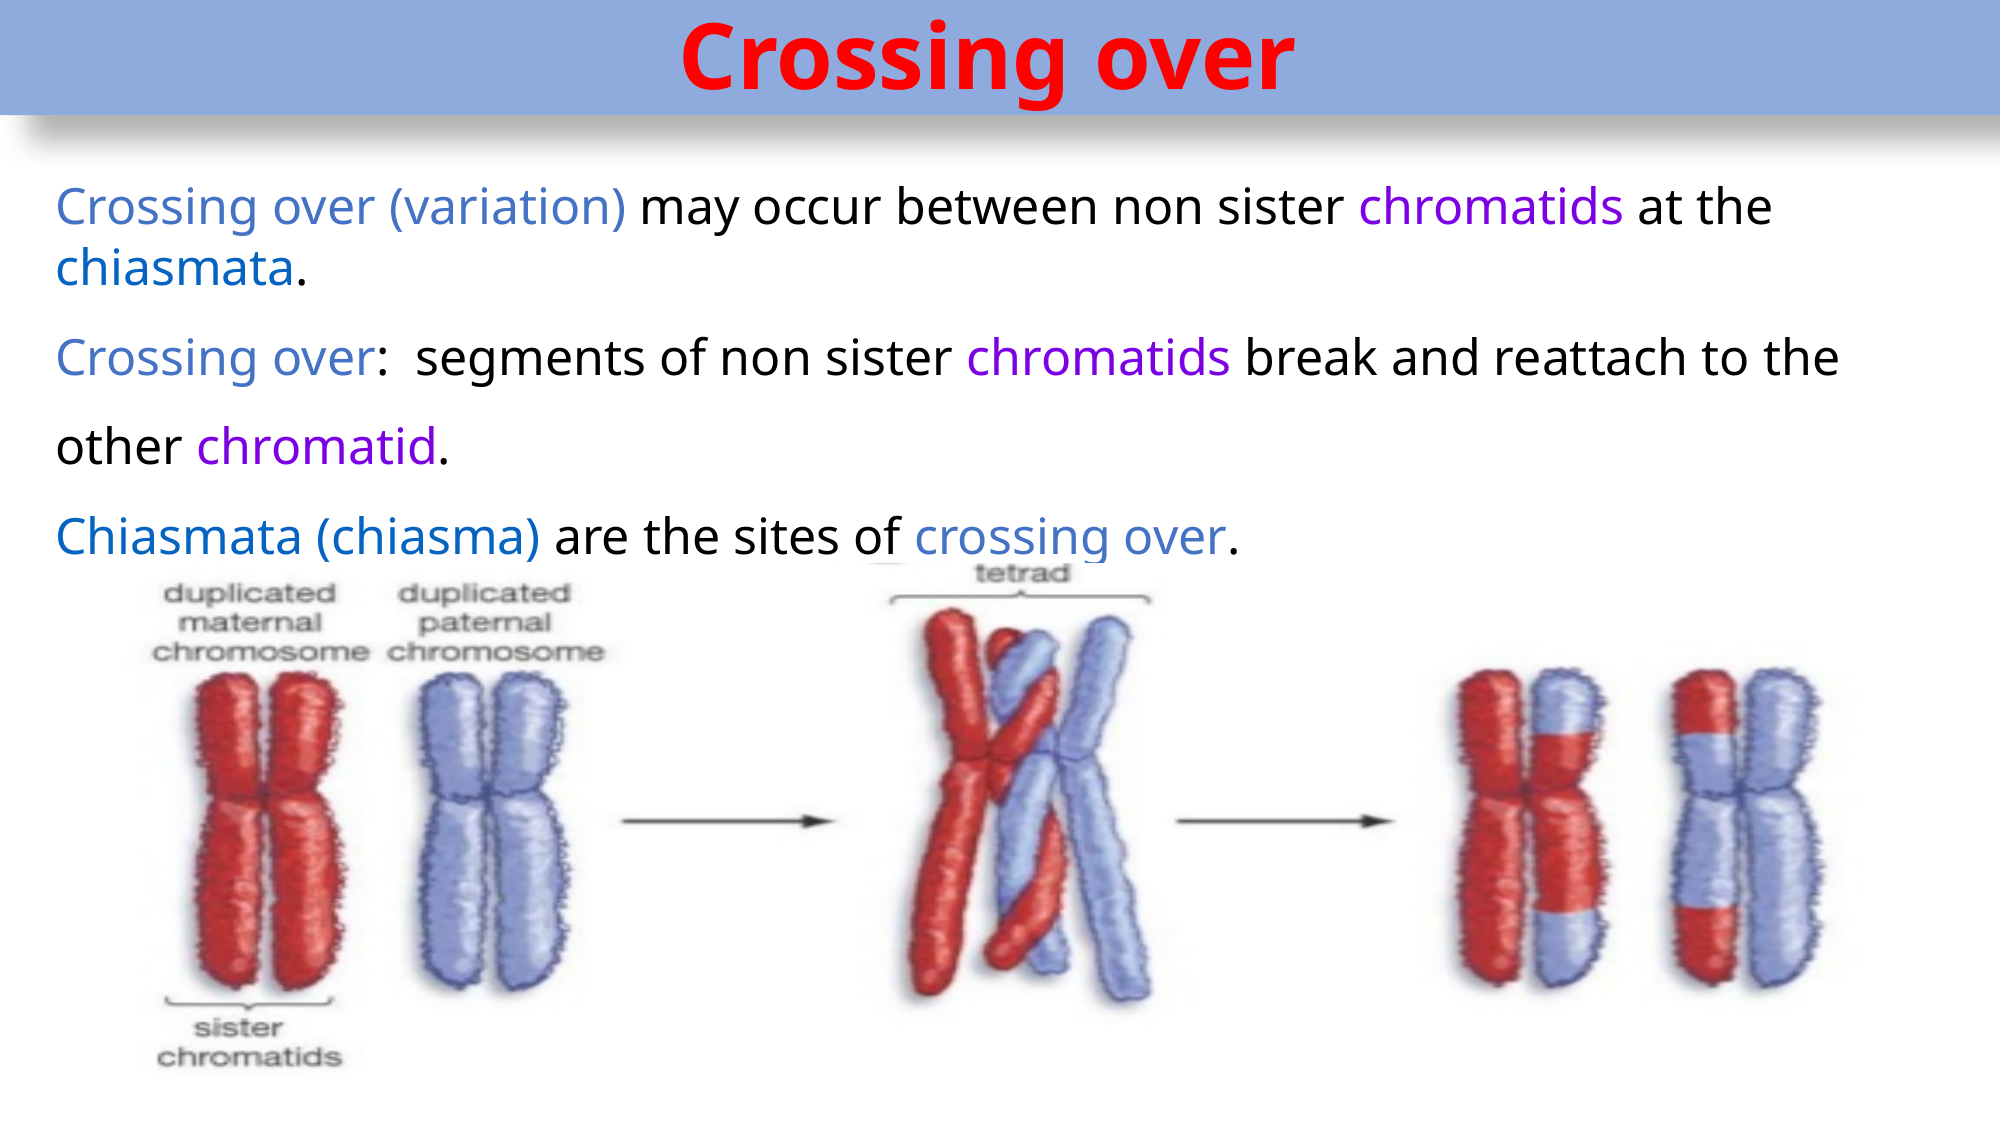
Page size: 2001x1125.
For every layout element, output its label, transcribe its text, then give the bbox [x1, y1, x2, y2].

text_box Crossing over (variation) may occur between non sister chromatids at the chiasmata. Crossing over: segments of non sister chromatids break and reattach to the other chromatid. Chiasmata (chiasma) are the sites of crossing over. [40, 107, 1960, 573]
text_box Crossing over [0, 0, 2000, 116]
picture [40, 563, 1903, 1093]
